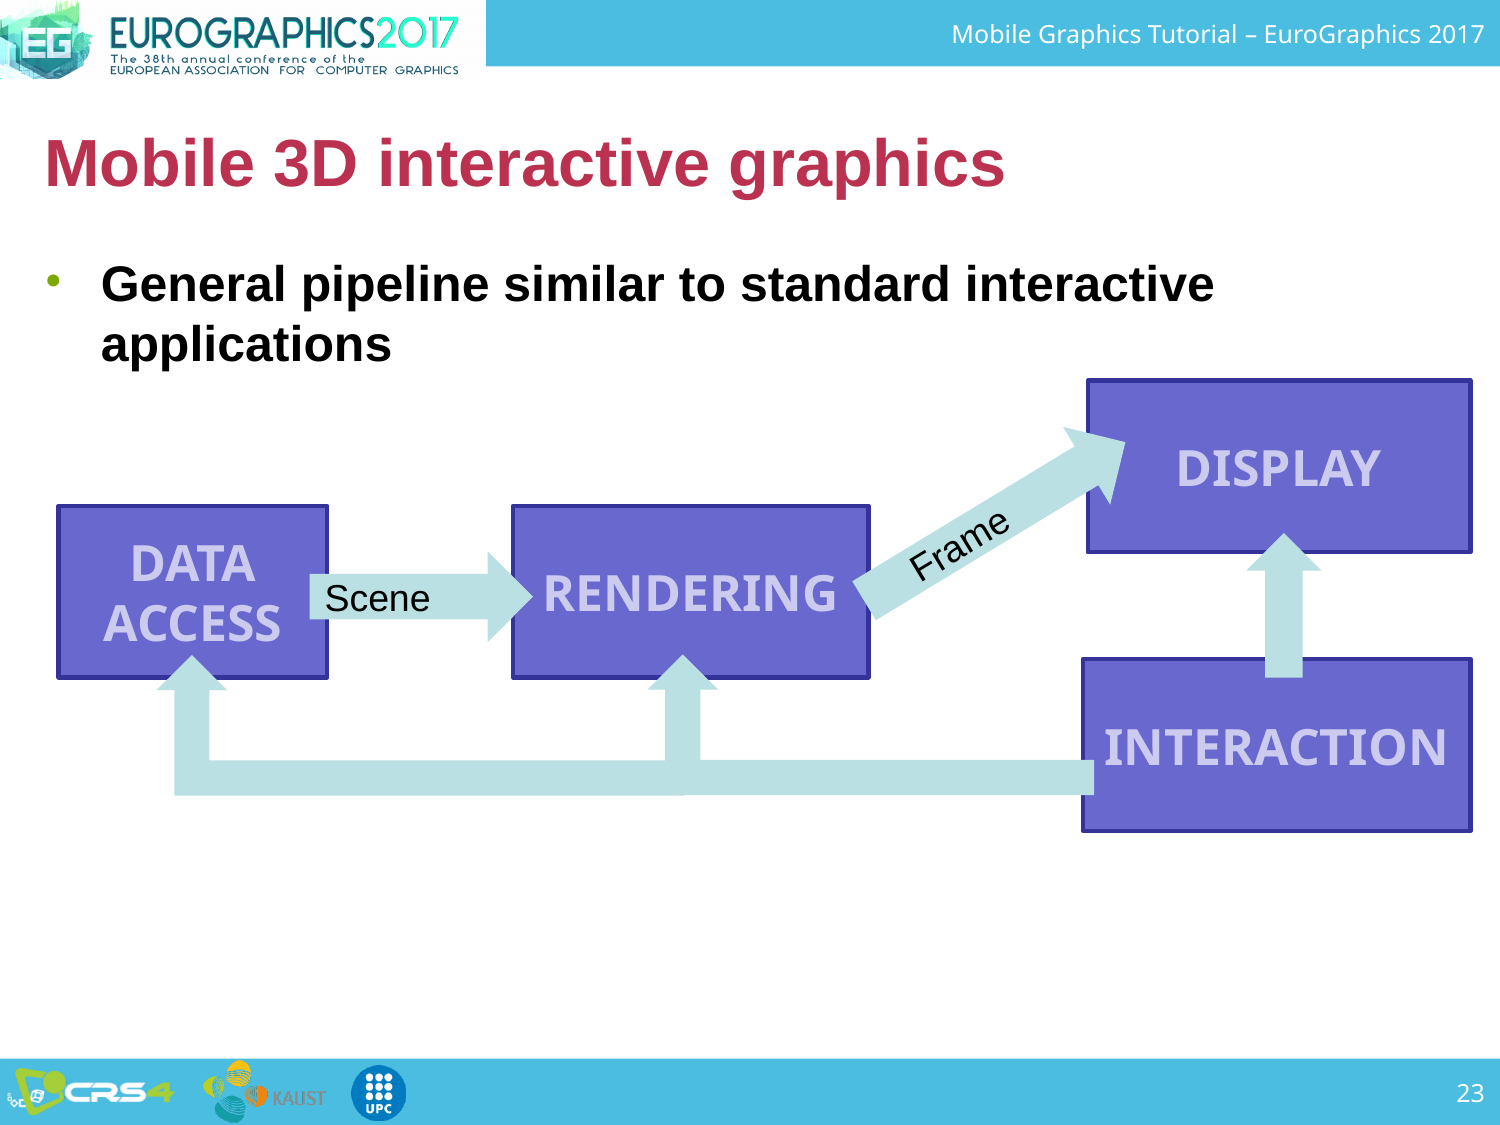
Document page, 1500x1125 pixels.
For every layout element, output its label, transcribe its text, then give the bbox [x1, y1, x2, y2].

text_box Scene [309, 551, 534, 643]
text_box DISPLAY [1087, 380, 1471, 553]
text_box [156, 654, 685, 796]
list General pipeline similar to standard interactive applications [29, 243, 1471, 348]
picture [351, 1065, 406, 1121]
title Mobile 3D interactive graphics [29, 77, 1471, 241]
text_box Frame [852, 426, 1126, 621]
text_box DATA ACCESS [58, 505, 328, 678]
picture [0, 0, 486, 79]
picture [203, 1060, 326, 1123]
text_box [647, 654, 1095, 796]
text_box RENDERING [513, 505, 869, 678]
slide_number 23 [1187, 1070, 1500, 1109]
picture [1, 1064, 180, 1119]
text_box INTERACTION [1082, 659, 1471, 831]
text_box [1246, 533, 1322, 678]
